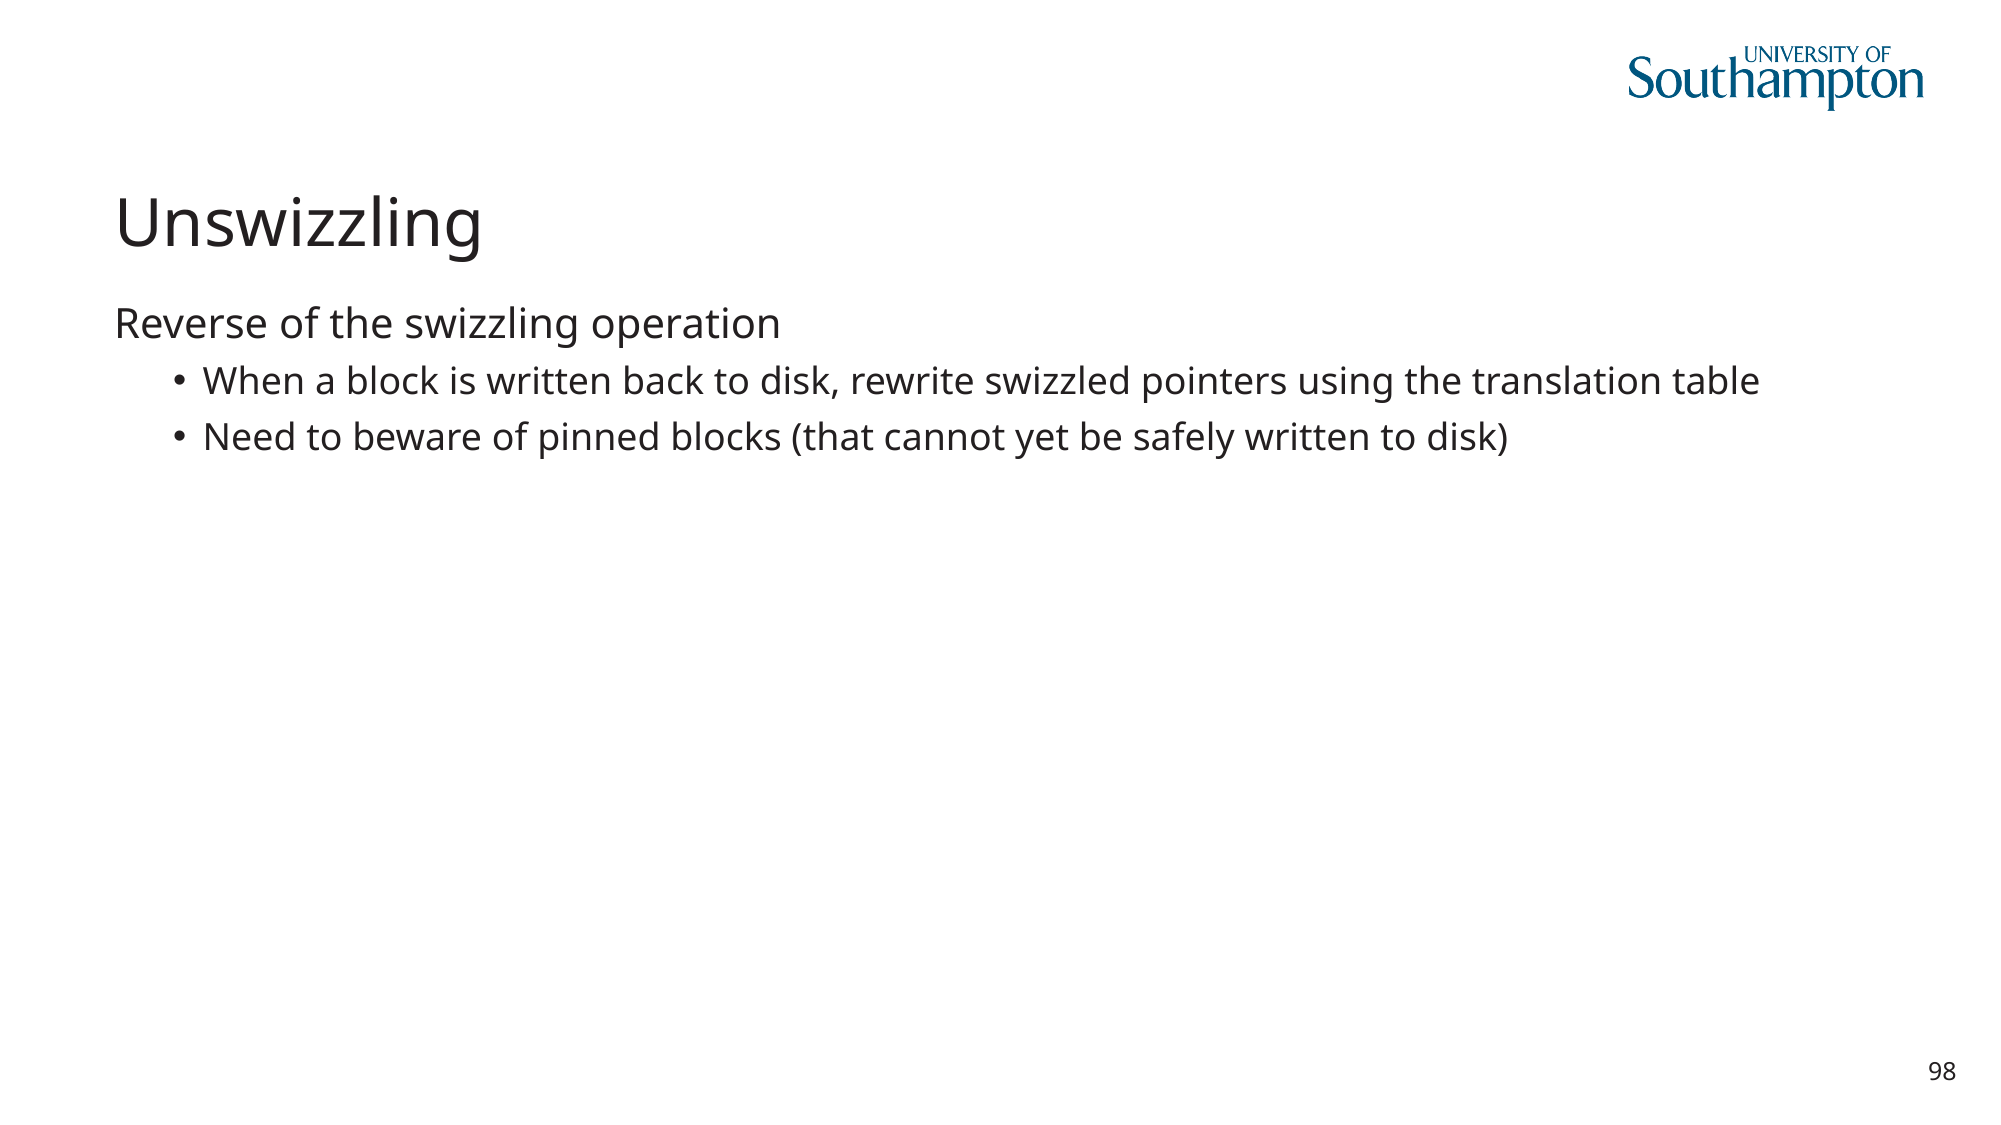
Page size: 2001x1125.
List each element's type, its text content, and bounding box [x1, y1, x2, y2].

picture [1869, 48, 1877, 60]
picture [1629, 71, 1648, 95]
title Unswizzling [102, 113, 1898, 268]
list Reverse of the swizzling operation When a block is written back to disk, rewrite swizzled pointers using the translation table Need to beware of pinned blocks (that cannot yet be safely written to disk) [102, 290, 1898, 1024]
picture [1629, 46, 1924, 111]
